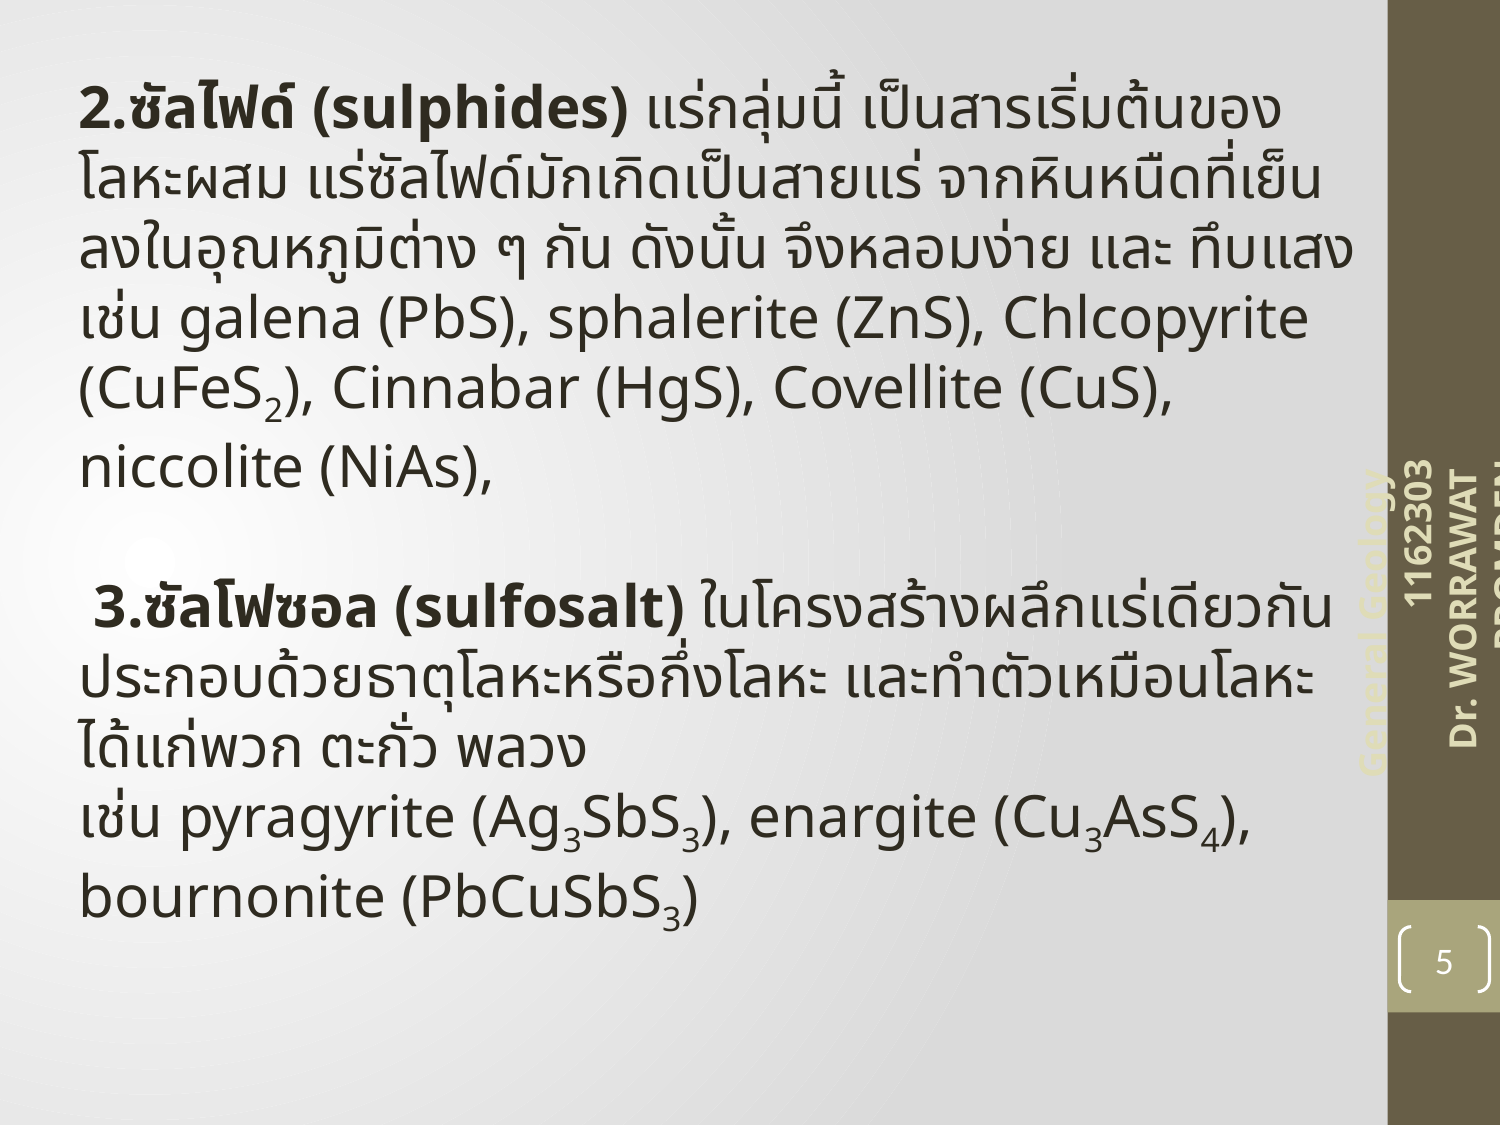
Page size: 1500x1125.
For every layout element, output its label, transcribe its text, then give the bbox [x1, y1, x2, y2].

footer General Geology 1162303 Dr. WORRAWAT PROMDEN [1408, 444, 1469, 889]
slide_number 5 [1397, 925, 1492, 994]
text_box 2.ซัลไฟด์ (sulphides) แร่กลุ่มนี้ เป็นสารเริ่มต้นของโลหะผสม แร่ซัลไฟด์มักเกิดเป็นสายแร่ จากหินหนืดที่เย็นลงในอุณหภูมิต่าง ๆ กัน ดังนั้น จึงหลอมง่าย และ ทึบแสง เช่น galena (PbS), sphalerite (ZnS), Chlcopyrite (CuFeS2), Cinnabar (HgS), Covellite (CuS), niccolite (NiAs), 3.ซัลโฟซอล (sulfosalt) ในโครงสร้างผลึกแร่เดียวกันประกอบด้วยธาตุโลหะหรือกึ่งโลหะ และทำตัวเหมือนโลหะ ได้แก่พวก ตะกั่ว พลวง เช่น pyragyrite (Ag3SbS3), enargite (Cu3AsS4), bournonite (PbCuSbS3) [64, 62, 1377, 1016]
